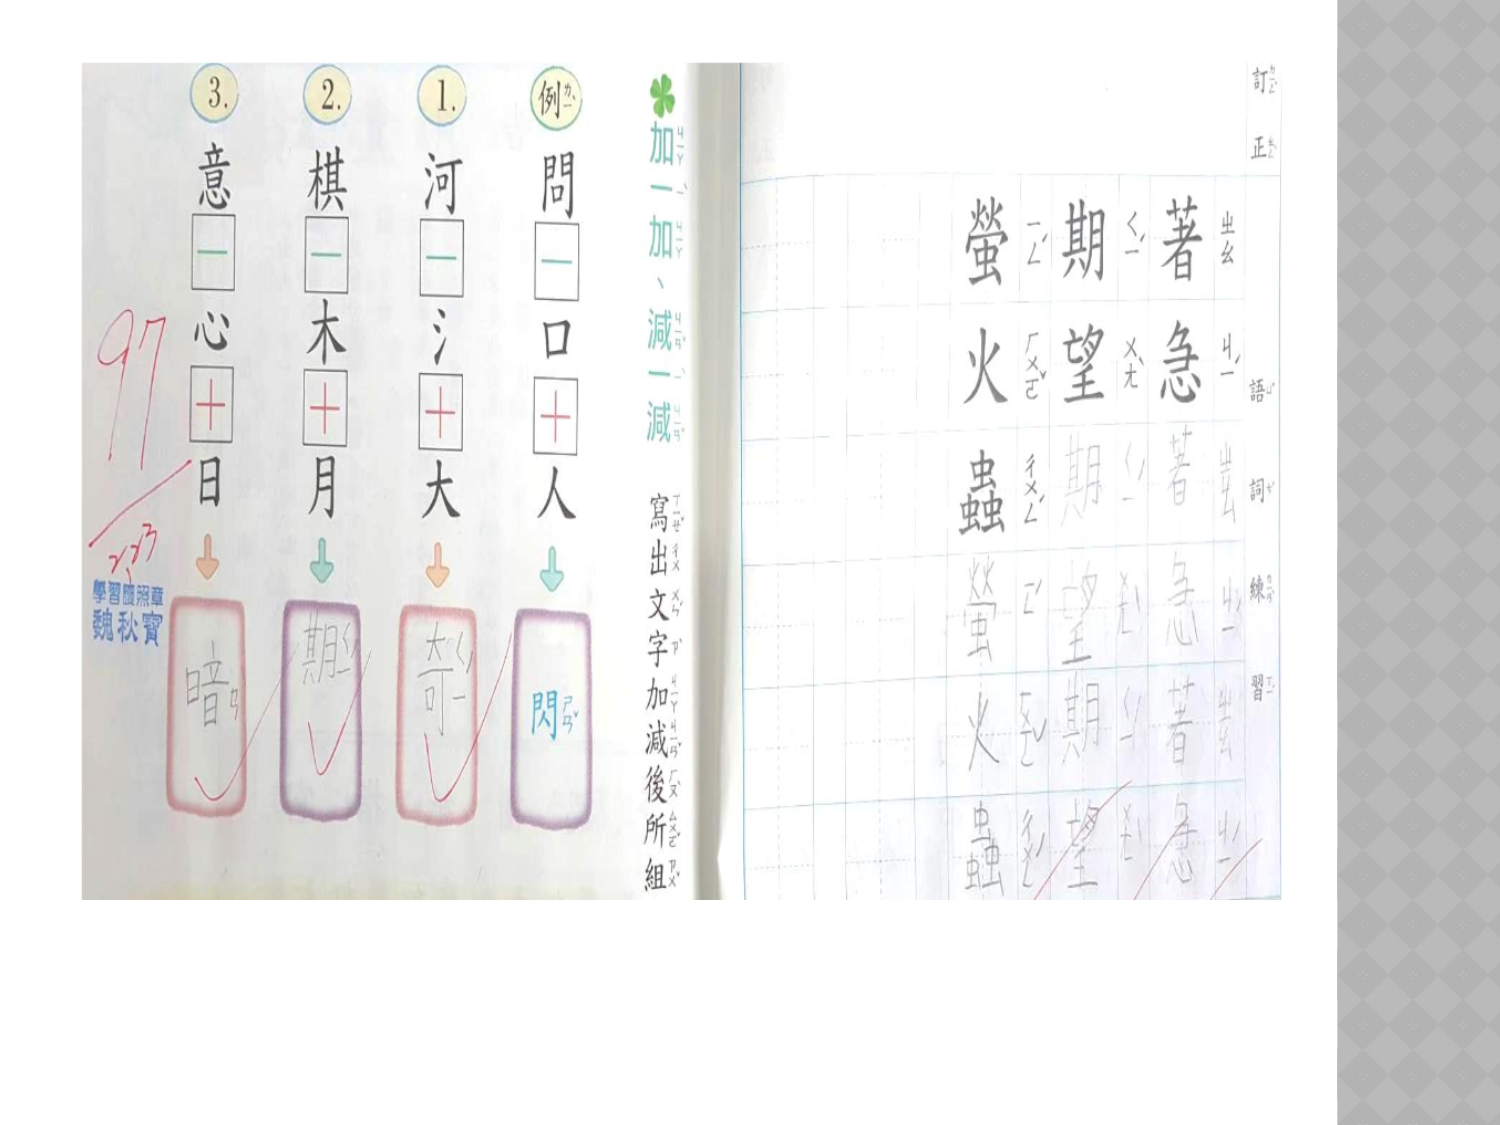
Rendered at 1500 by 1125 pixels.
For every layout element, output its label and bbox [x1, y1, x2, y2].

list [244, 0, 1103, 1080]
picture [83, 64, 239, 900]
picture [1107, 64, 1282, 900]
